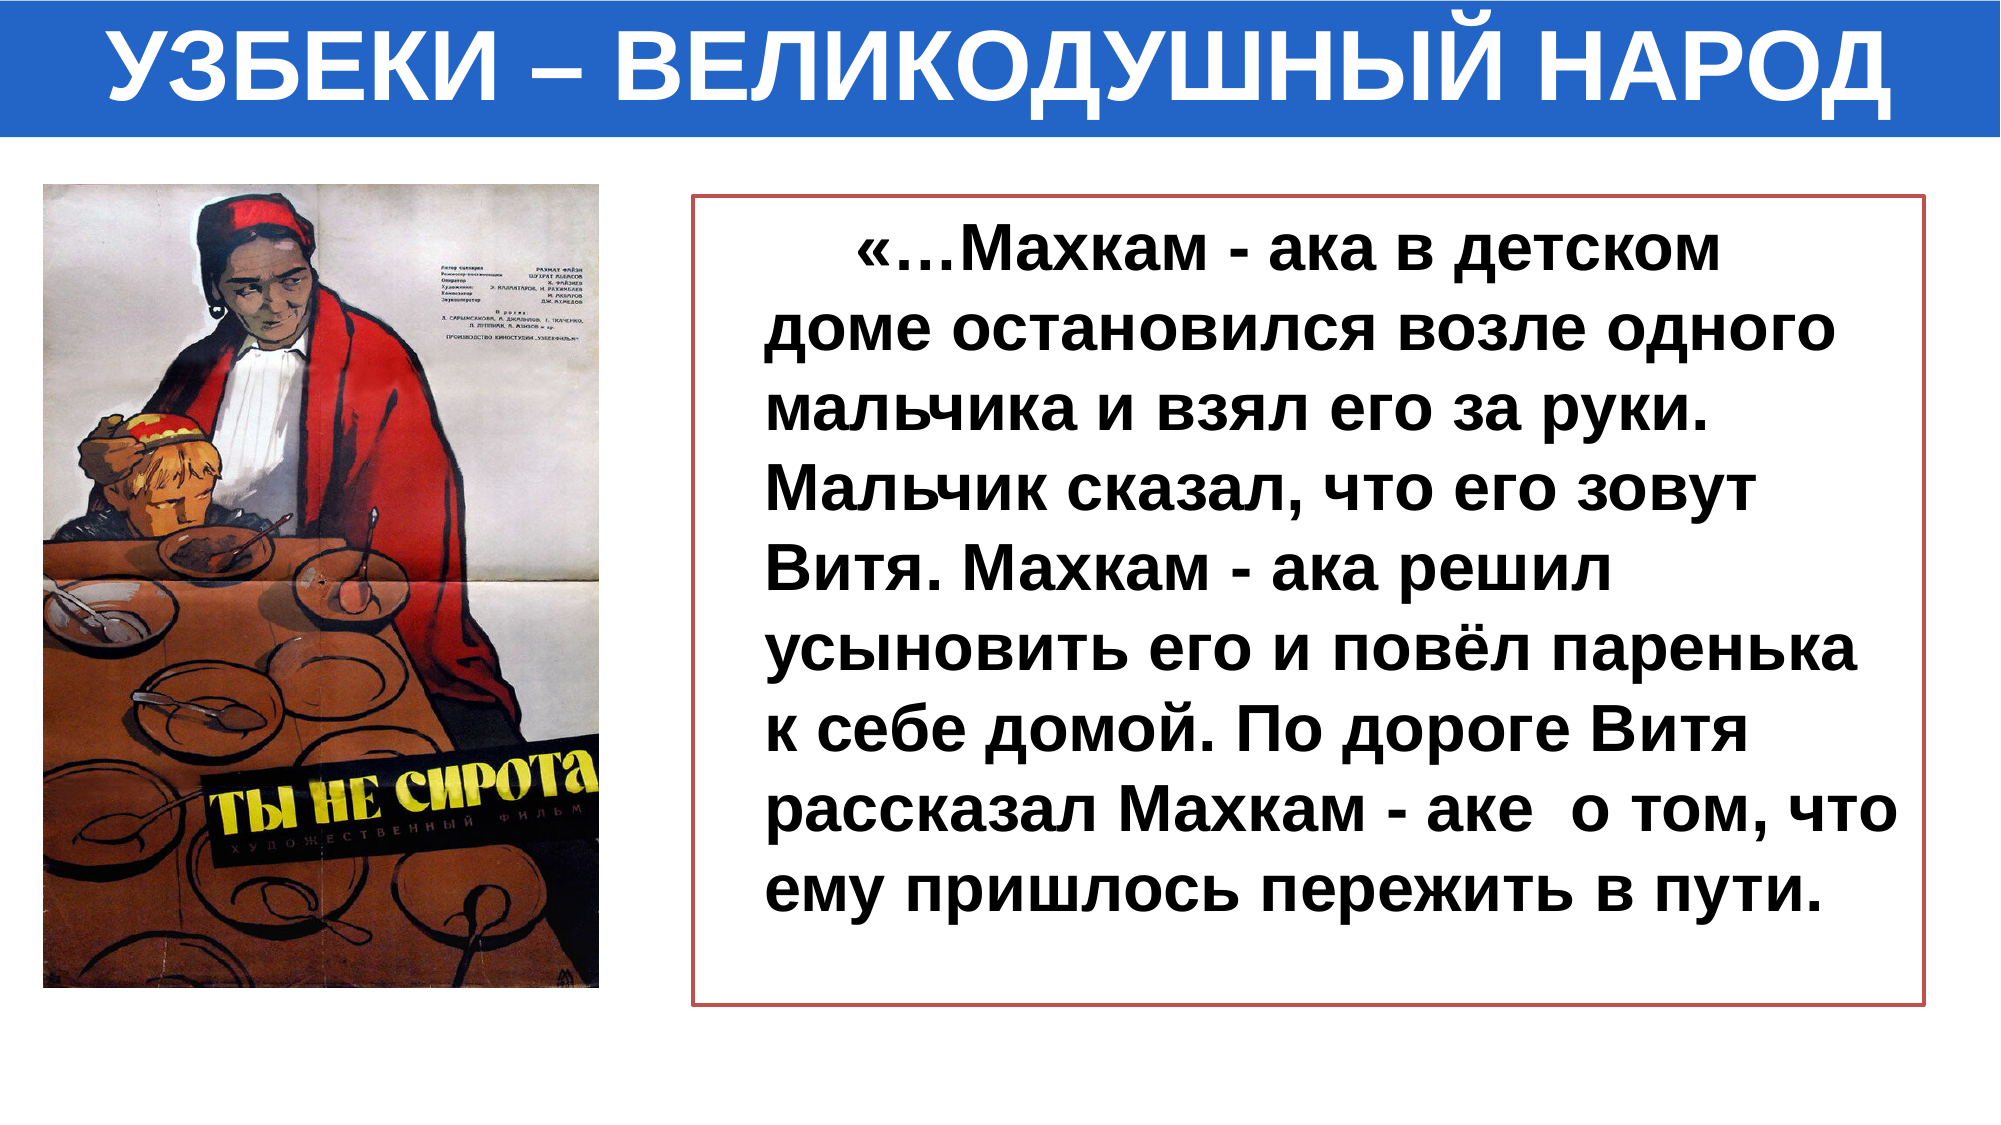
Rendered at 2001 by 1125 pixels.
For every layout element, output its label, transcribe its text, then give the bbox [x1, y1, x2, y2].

picture [42, 184, 599, 989]
text_box УЗБЕКИ – ВЕЛИКОДУШНЫЙ НАРОД [0, 0, 2000, 138]
list «…Махкам - ака в детском доме остановился возле одного мальчика и взял его за руки. Мальчик сказал, что его зовут Витя. Махкам - ака решил усыновить его и повёл паренька к себе домой. По дороге Витя рассказал Махкам - аке о том, что ему пришлось пережить в пути. [691, 194, 1926, 1007]
